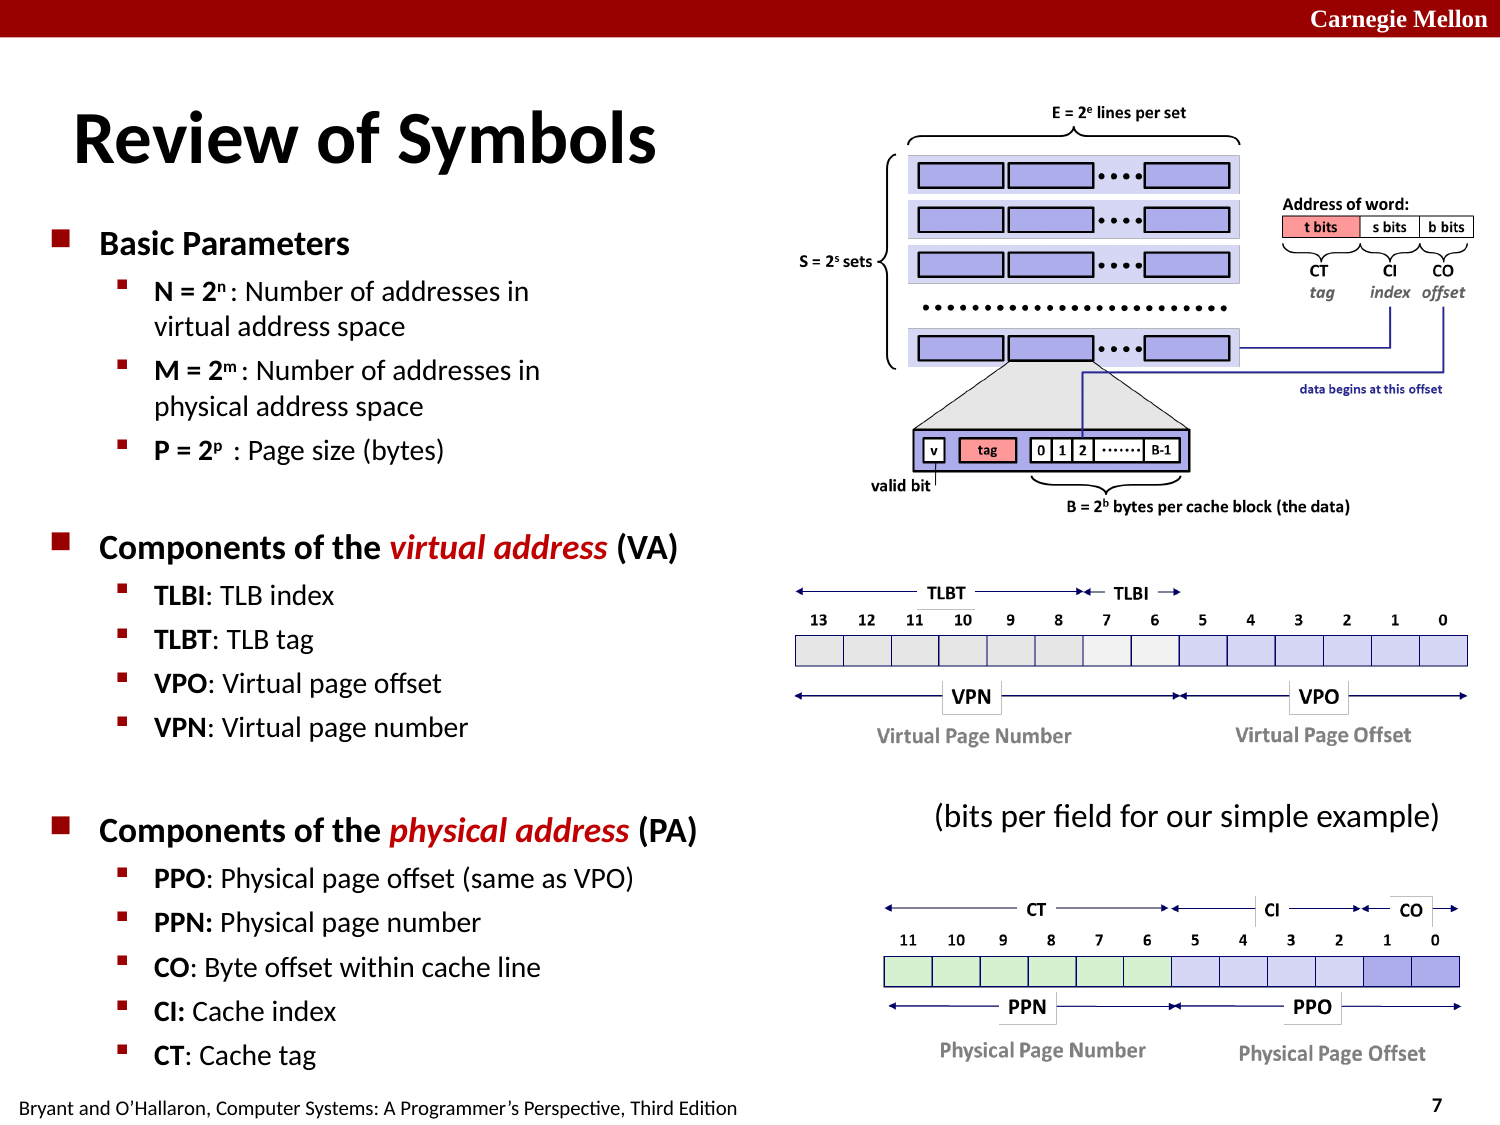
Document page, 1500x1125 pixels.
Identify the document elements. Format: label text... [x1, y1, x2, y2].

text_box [786, 574, 1476, 763]
title Review of Symbols [58, 71, 1305, 197]
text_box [875, 890, 1470, 1081]
list Basic Parameters N = 2n : Number of addresses in virtual address space M = 2m : Number of addresses in physical address space P = 2p : Page size (bytes) Components of the virtual address (VA) TLBI: TLB index TLBT: TLB tag VPO: Virtual page offset VPN: Virtual page number Components of the physical address (PA) PPO: Physical page offset (same as VPO) PPN: Physical page number CO: Byte offset within cache line CI: Cache index CT: Cache tag [37, 212, 1334, 1088]
text_box (bits per field for our simple example) [918, 793, 1469, 851]
picture [788, 95, 1476, 528]
